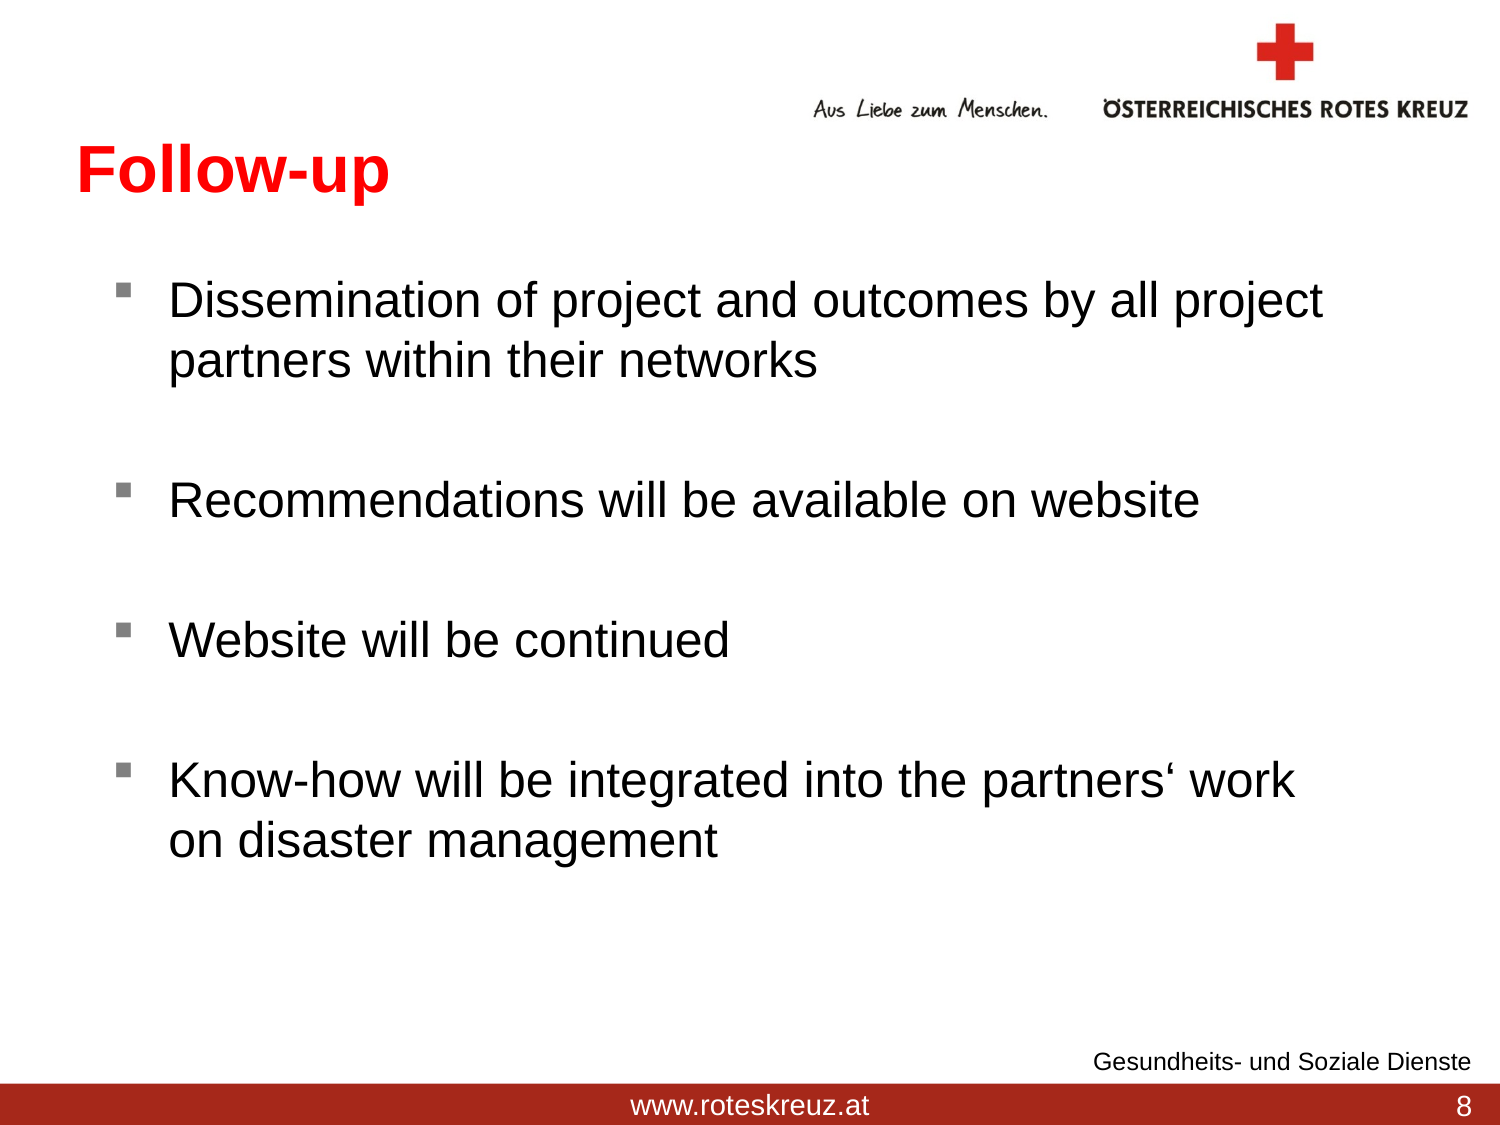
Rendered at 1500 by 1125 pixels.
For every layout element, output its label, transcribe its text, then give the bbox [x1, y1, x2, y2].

title Follow-up [76, 125, 1352, 333]
list Dissemination of project and outcomes by all project partners within their networks Recommendations will be available on website Website will be continued Know-how will be integrated into the partners‘ work on disaster management [112, 267, 1365, 966]
footer Gesundheits- und Soziale Dienste [50, 1037, 1488, 1088]
slide_number 8 [1175, 1088, 1488, 1125]
picture [785, 0, 1495, 146]
